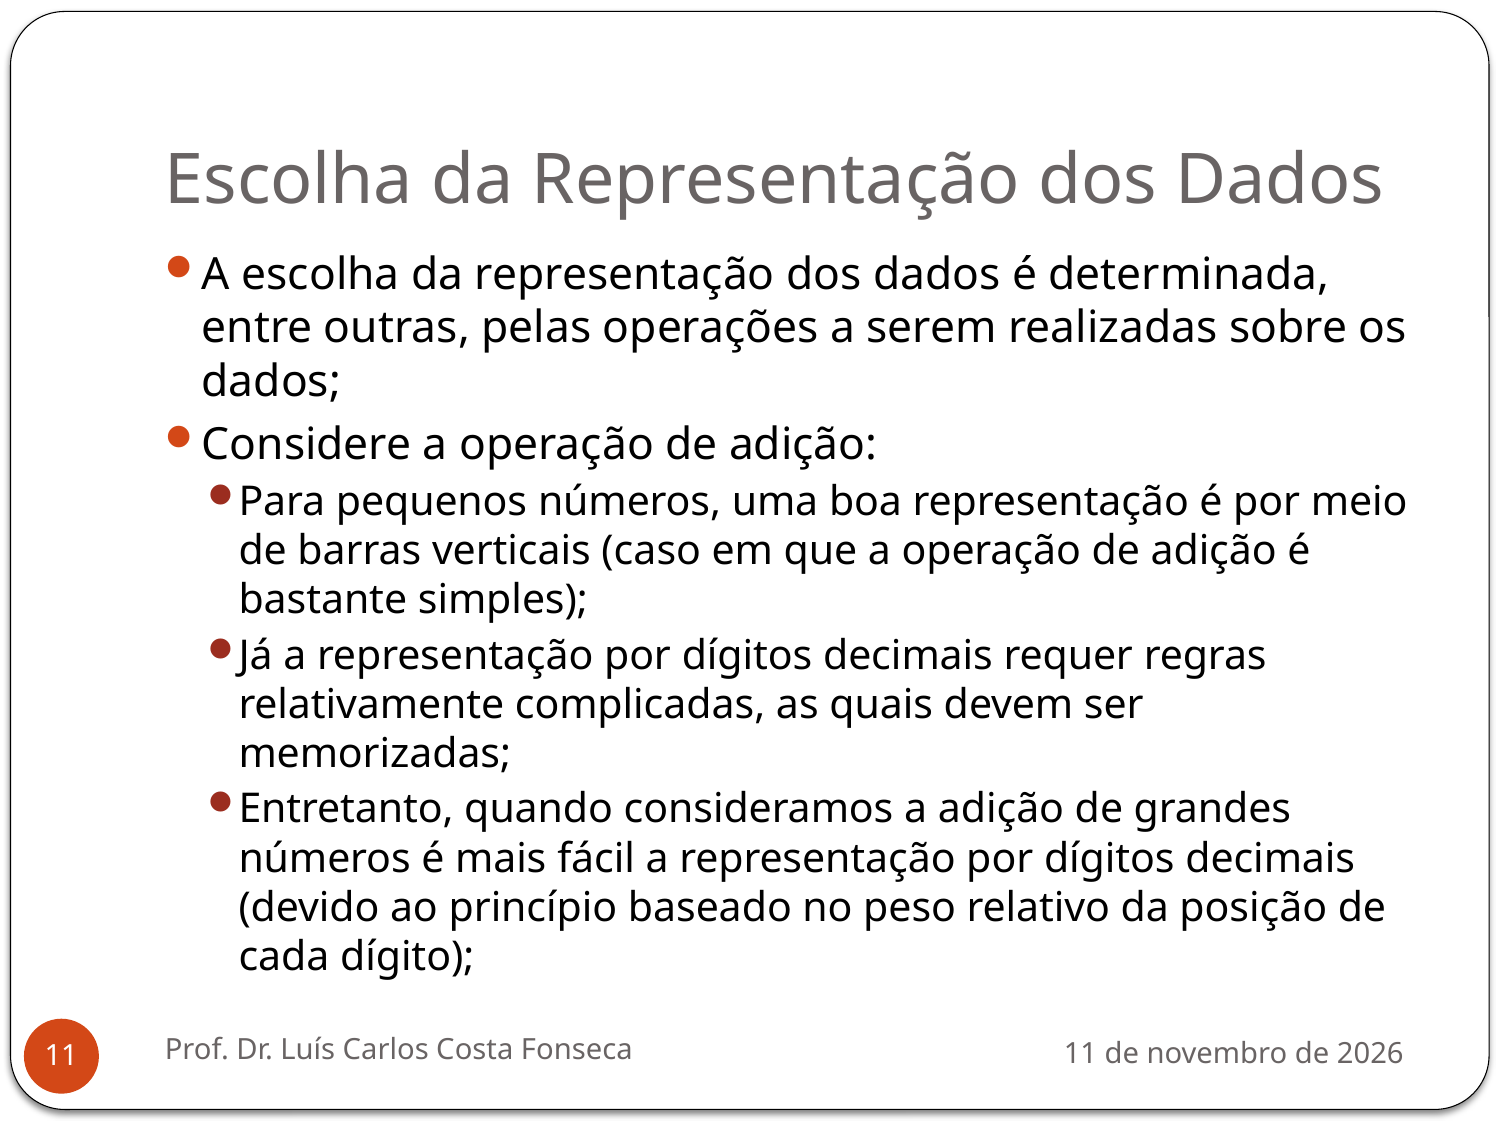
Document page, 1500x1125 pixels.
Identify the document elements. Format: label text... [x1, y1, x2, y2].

slide_number 11 [23, 1018, 99, 1094]
slide_number 3 de agosto de 2012 [1012, 1015, 1419, 1094]
list A escolha da representação dos dados é determinada, entre outras, pelas operações a serem realizadas sobre os dados; Considere a operação de adição: Para pequenos números, uma boa representação é por meio de barras verticais (caso em que a operação de adição é bastante simples); Já a representação por dígitos decimais requer regras relativamente complicadas, as quais devem ser memorizadas; Entretanto, quando consideramos a adição de grandes números é mais fácil a representação por dígitos decimais (devido ao princípio baseado no peso relativo da posição de cada dígito); [150, 237, 1425, 988]
footer Prof. Dr. Luís Carlos Costa Fonseca [150, 1012, 800, 1088]
title Escolha da Representação dos Dados [150, 45, 1425, 233]
